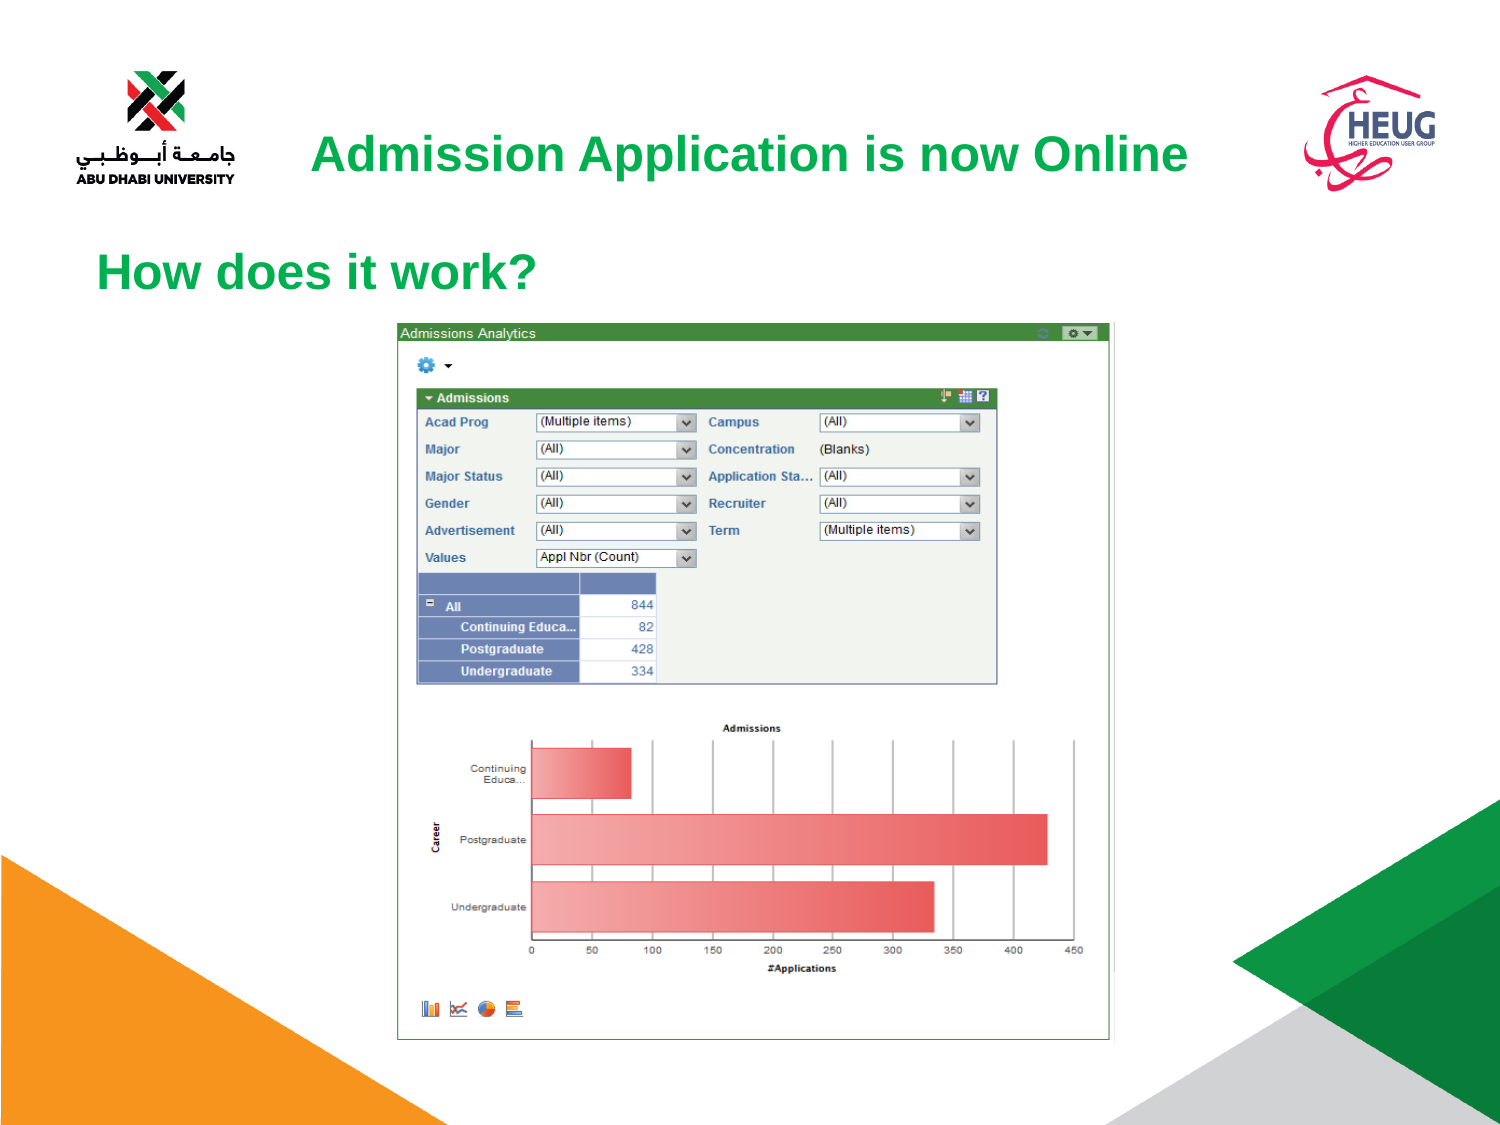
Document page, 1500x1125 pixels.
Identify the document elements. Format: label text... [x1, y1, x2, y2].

text_box Admission Application is now Online [295, 113, 1216, 189]
text_box How does it work? [81, 232, 1001, 307]
picture [0, 0, 1500, 1125]
